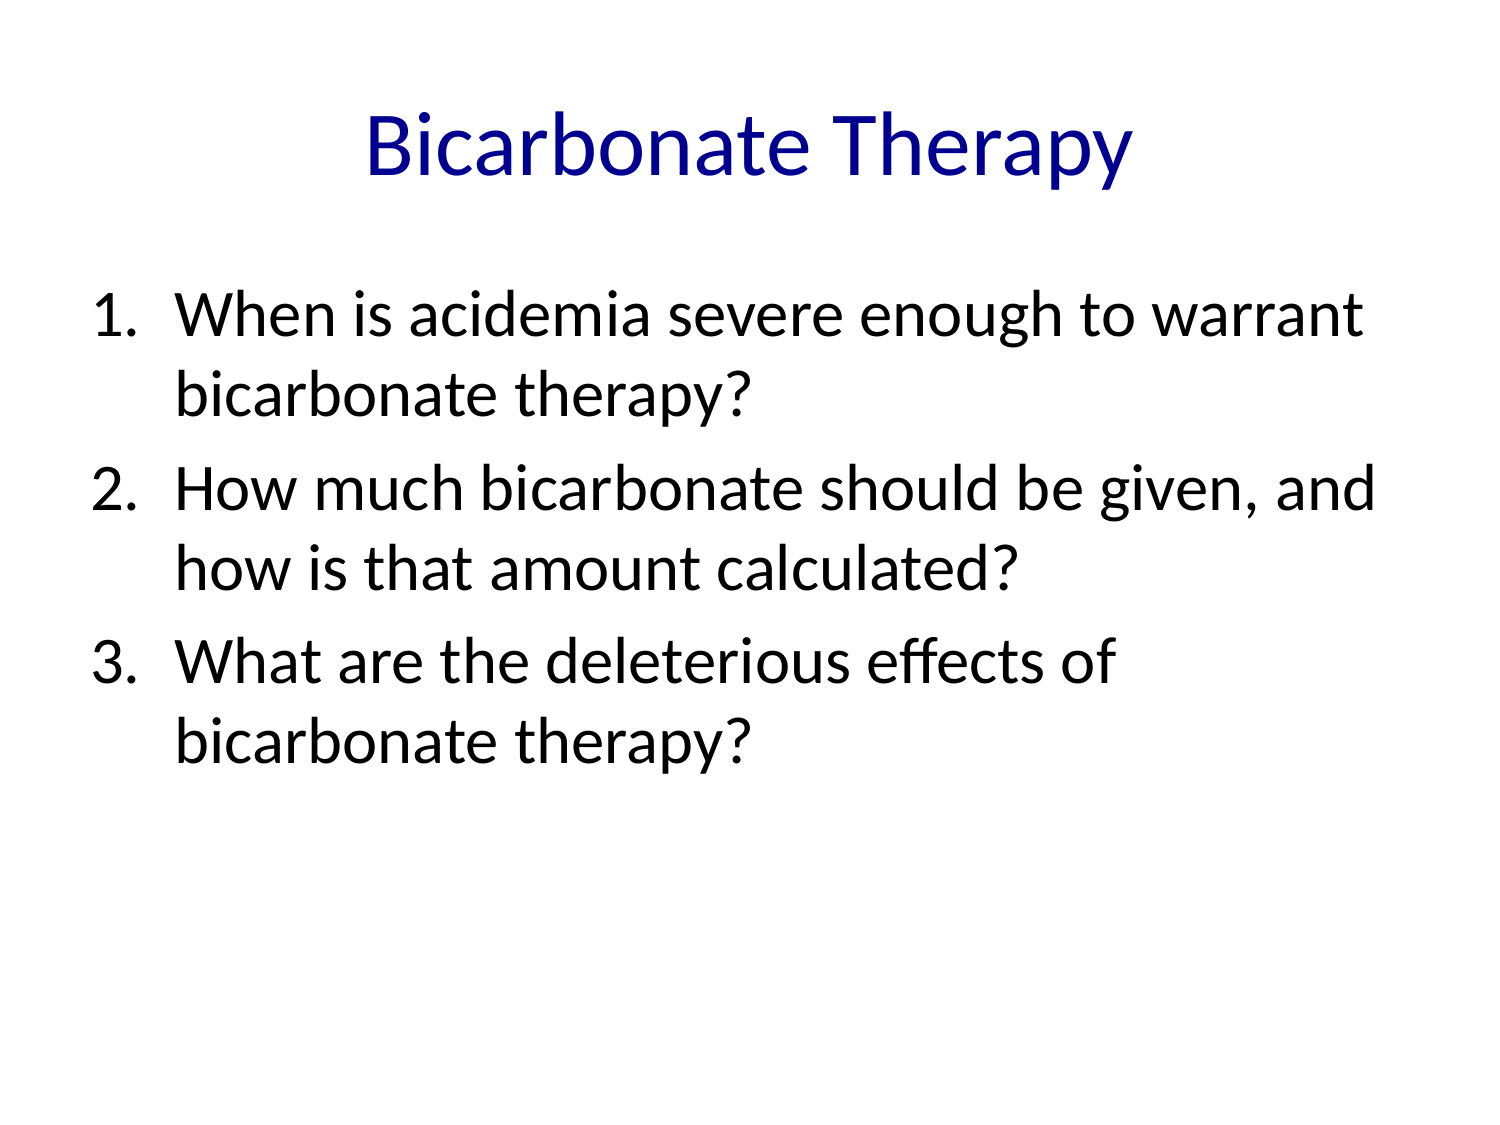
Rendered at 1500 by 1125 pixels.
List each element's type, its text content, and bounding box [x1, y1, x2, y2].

list When is acidemia severe enough to warrant bicarbonate therapy? How much bicarbonate should be given, and how is that amount calculated? What are the deleterious effects of bicarbonate therapy? [75, 262, 1467, 1005]
title Bicarbonate Therapy [75, 45, 1425, 233]
